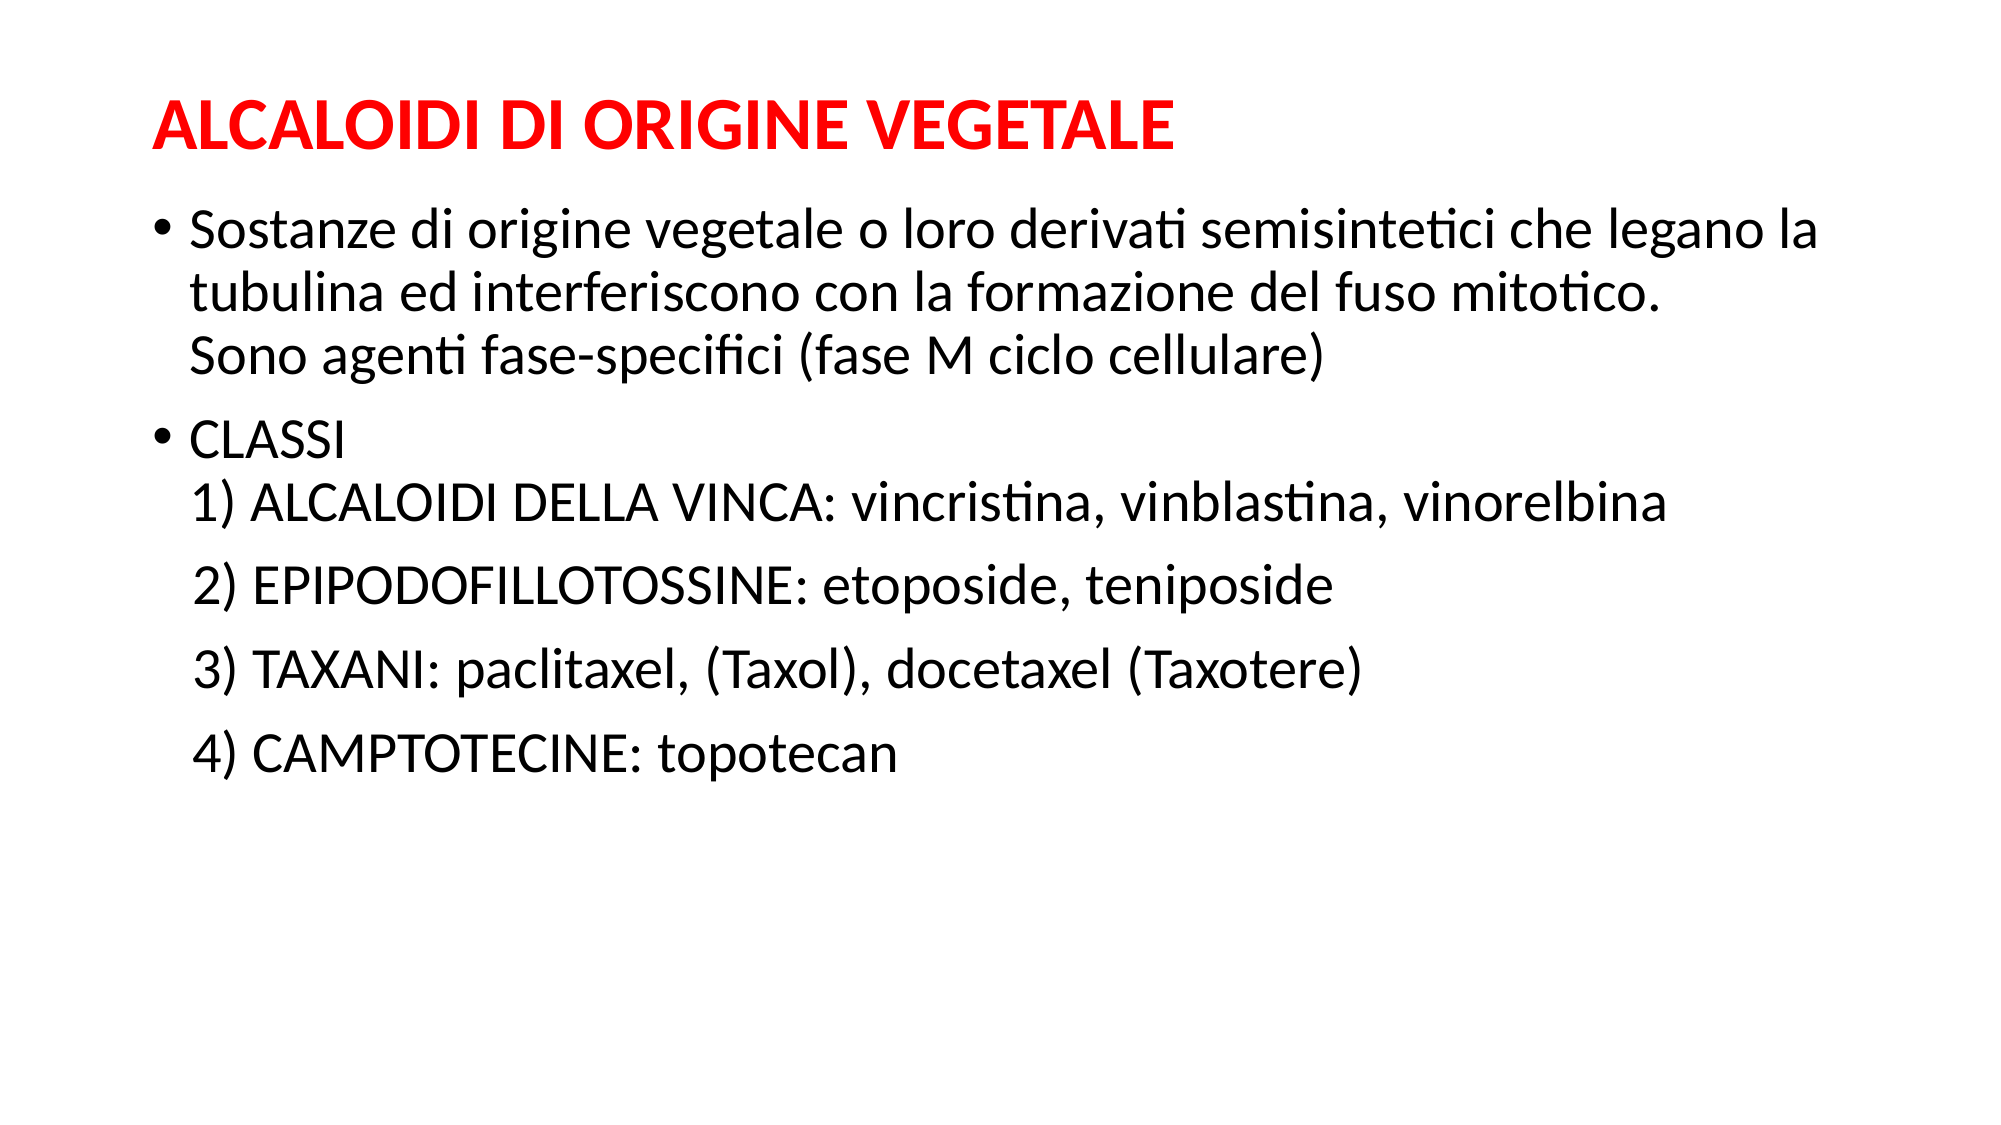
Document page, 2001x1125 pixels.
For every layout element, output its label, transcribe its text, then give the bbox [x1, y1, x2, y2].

list Sostanze di origine vegetale o loro derivati semisintetici che legano la tubulina ed interferiscono con la formazione del fuso mitotico. Sono agenti fase-specifici (fase M ciclo cellulare) CLASSI 1) ALCALOIDI DELLA VINCA: vincristina, vinblastina, vinorelbina 2) EPIPODOFILLOTOSSINE: etoposide, teniposide 3) TAXANI: paclitaxel, (Taxol), docetaxel (Taxotere) 4) CAMPTOTECINE: topotecan [137, 191, 1863, 1014]
title ALCALOIDI DI ORIGINE VEGETALE [137, 59, 1863, 191]
